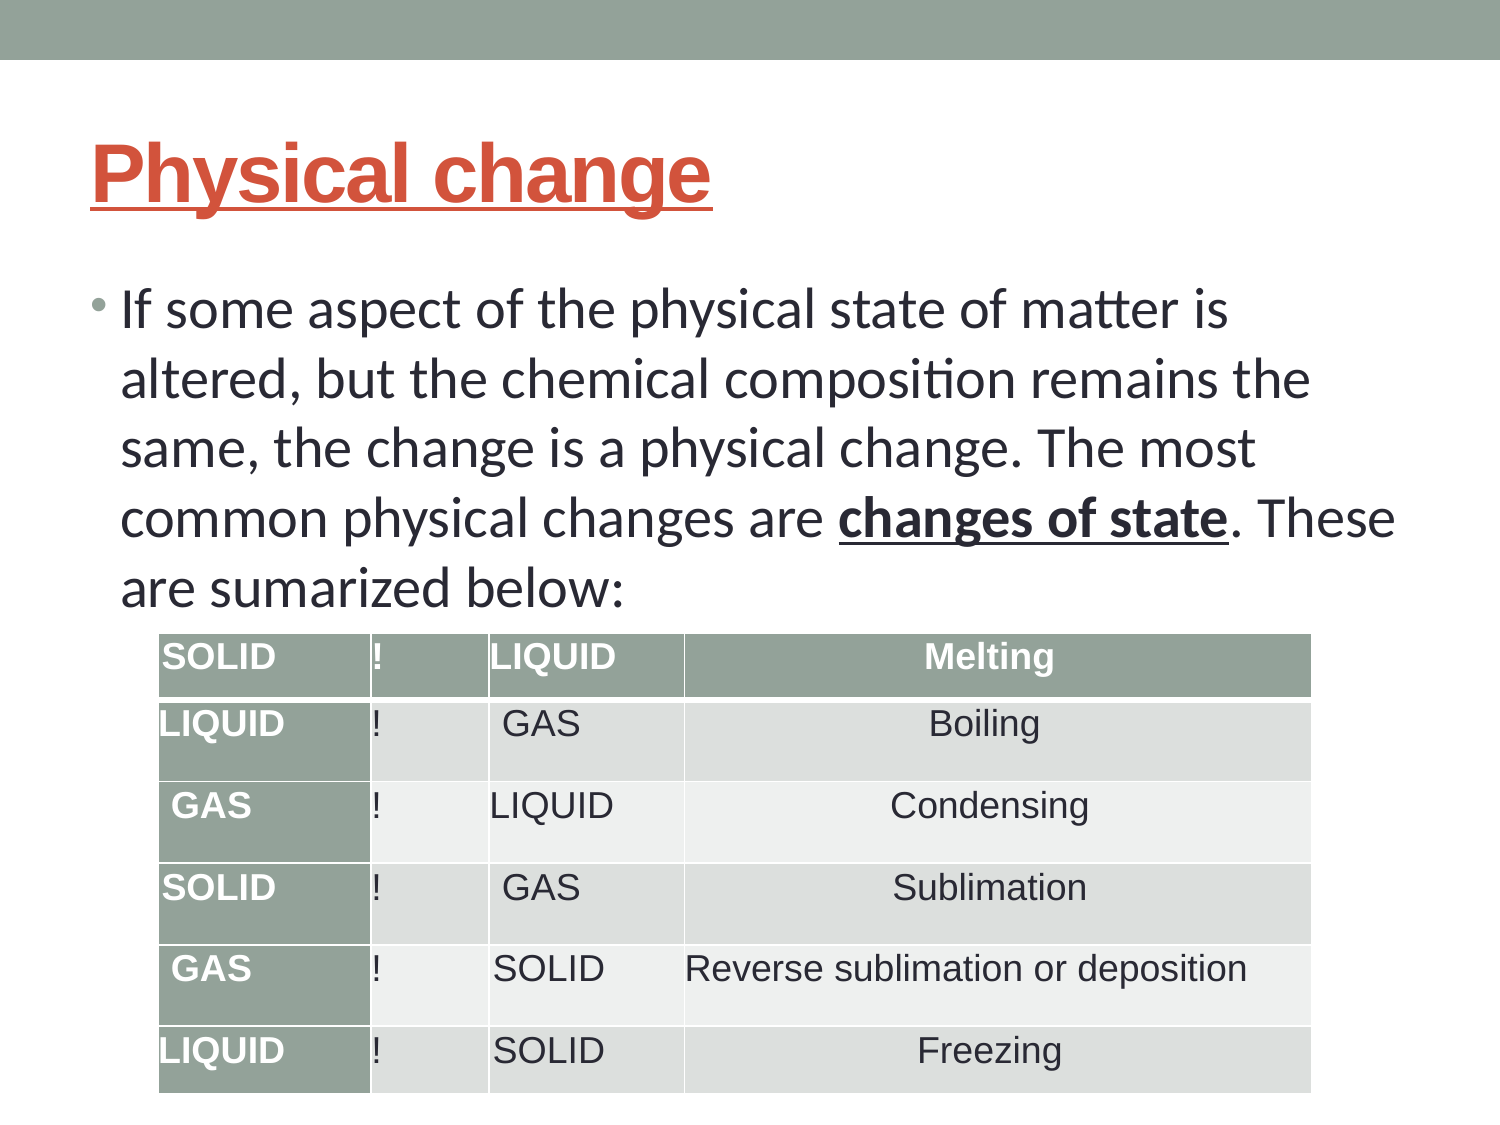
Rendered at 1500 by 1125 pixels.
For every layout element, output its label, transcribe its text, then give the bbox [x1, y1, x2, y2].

table_cell ! [372, 946, 488, 1025]
table_cell LIQUID [490, 782, 684, 862]
table_cell SOLID [159, 864, 370, 944]
table_cell GAS [490, 703, 684, 781]
table_cell ! [372, 1027, 488, 1093]
table_cell Condensing [685, 782, 1311, 862]
table_cell GAS [490, 864, 684, 944]
table_cell SOLID [490, 1027, 684, 1093]
table_header Melting [685, 634, 1311, 697]
table_cell SOLID [490, 946, 684, 1025]
table_cell GAS [159, 946, 370, 1025]
table_cell ! [372, 782, 488, 862]
table_cell ! [372, 703, 488, 781]
table_cell GAS [159, 782, 370, 862]
table_cell Freezing [685, 1027, 1311, 1093]
table_cell LIQUID [159, 1027, 370, 1093]
table_header SOLID [159, 634, 370, 697]
table_cell Boiling [685, 703, 1311, 781]
table_header LIQUID [490, 634, 684, 697]
list If some aspect of the physical state of matter is altered, but the chemical composition remains the same, the change is a physical change. The most common physical changes are changes of state. These are sumarized below: [75, 262, 1425, 1063]
title Physical change [75, 87, 1425, 250]
table_cell Reverse sublimation or deposition [685, 946, 1311, 1025]
table_cell Sublimation [685, 864, 1311, 944]
table_header ! [372, 634, 488, 697]
table_cell LIQUID [159, 703, 370, 781]
table_cell ! [372, 864, 488, 944]
